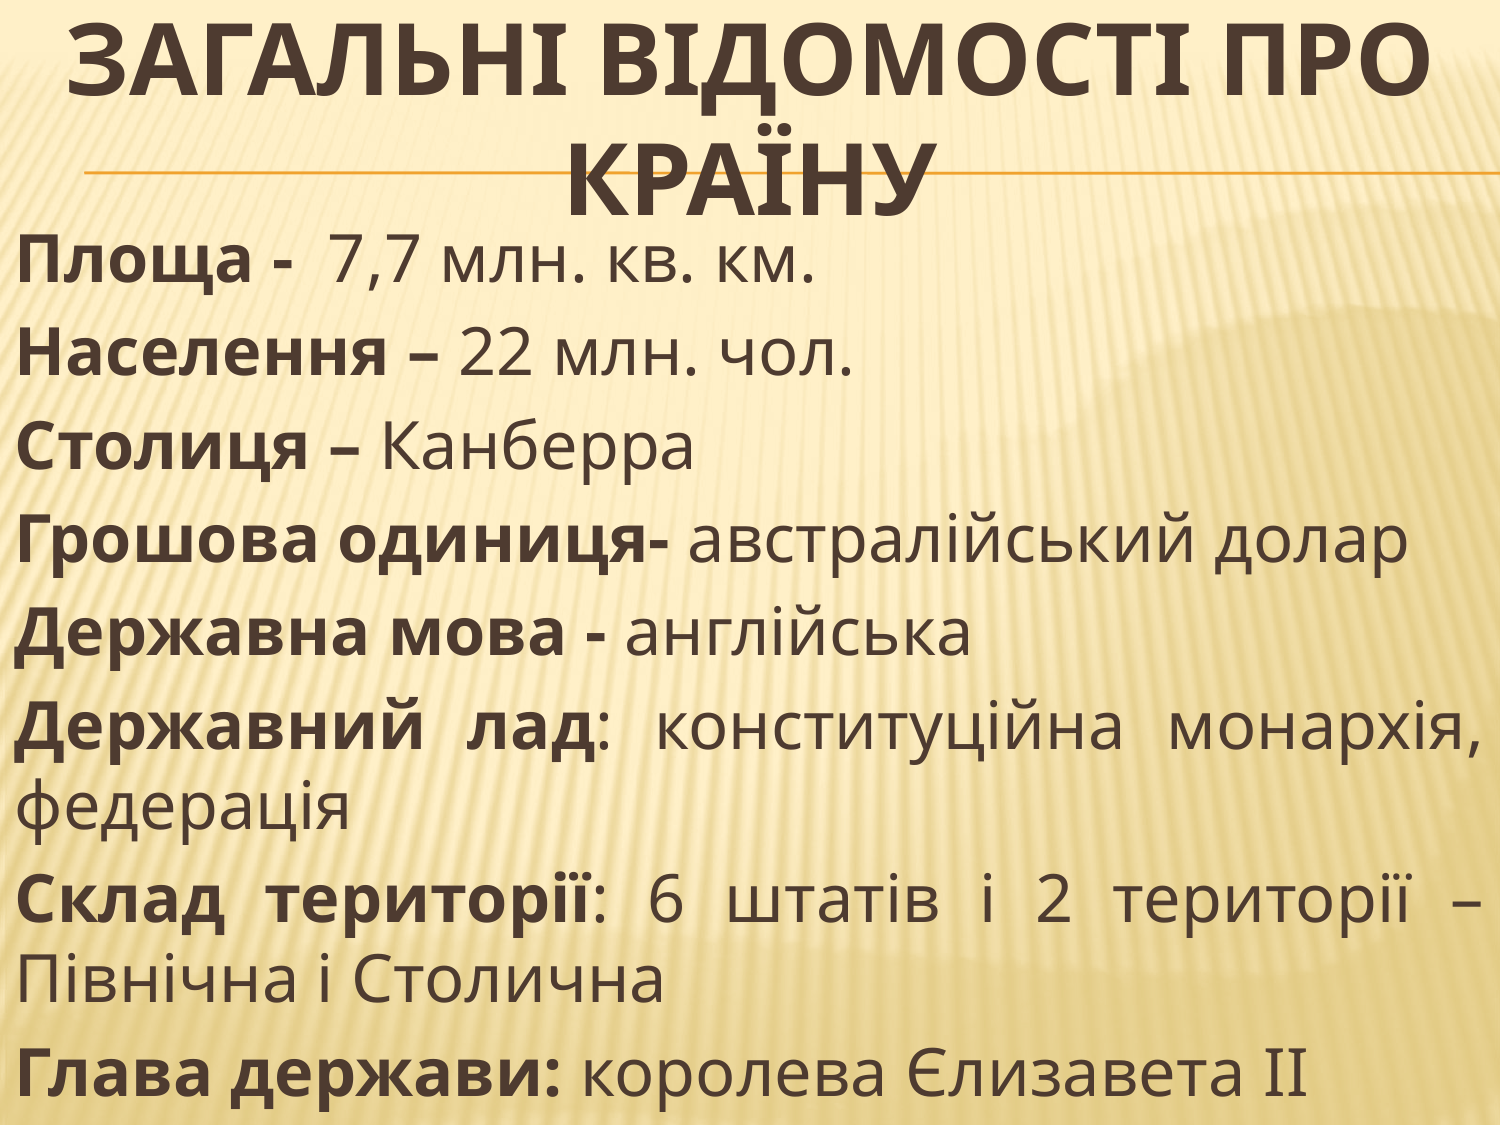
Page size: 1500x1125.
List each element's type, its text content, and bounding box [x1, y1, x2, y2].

title Загальні відомості про країну [0, 0, 1500, 208]
list Площа - 7,7 млн. кв. км. Населення – 22 млн. чол. Столиця – Канберра Грошова одиниця- австралійський долар Державна мова - англійська Державний лад: конституційна монархія, федерація Склад території: 6 штатів і 2 території – Північна і Столична Глава держави: королева Єлизавета II [0, 208, 1500, 1125]
